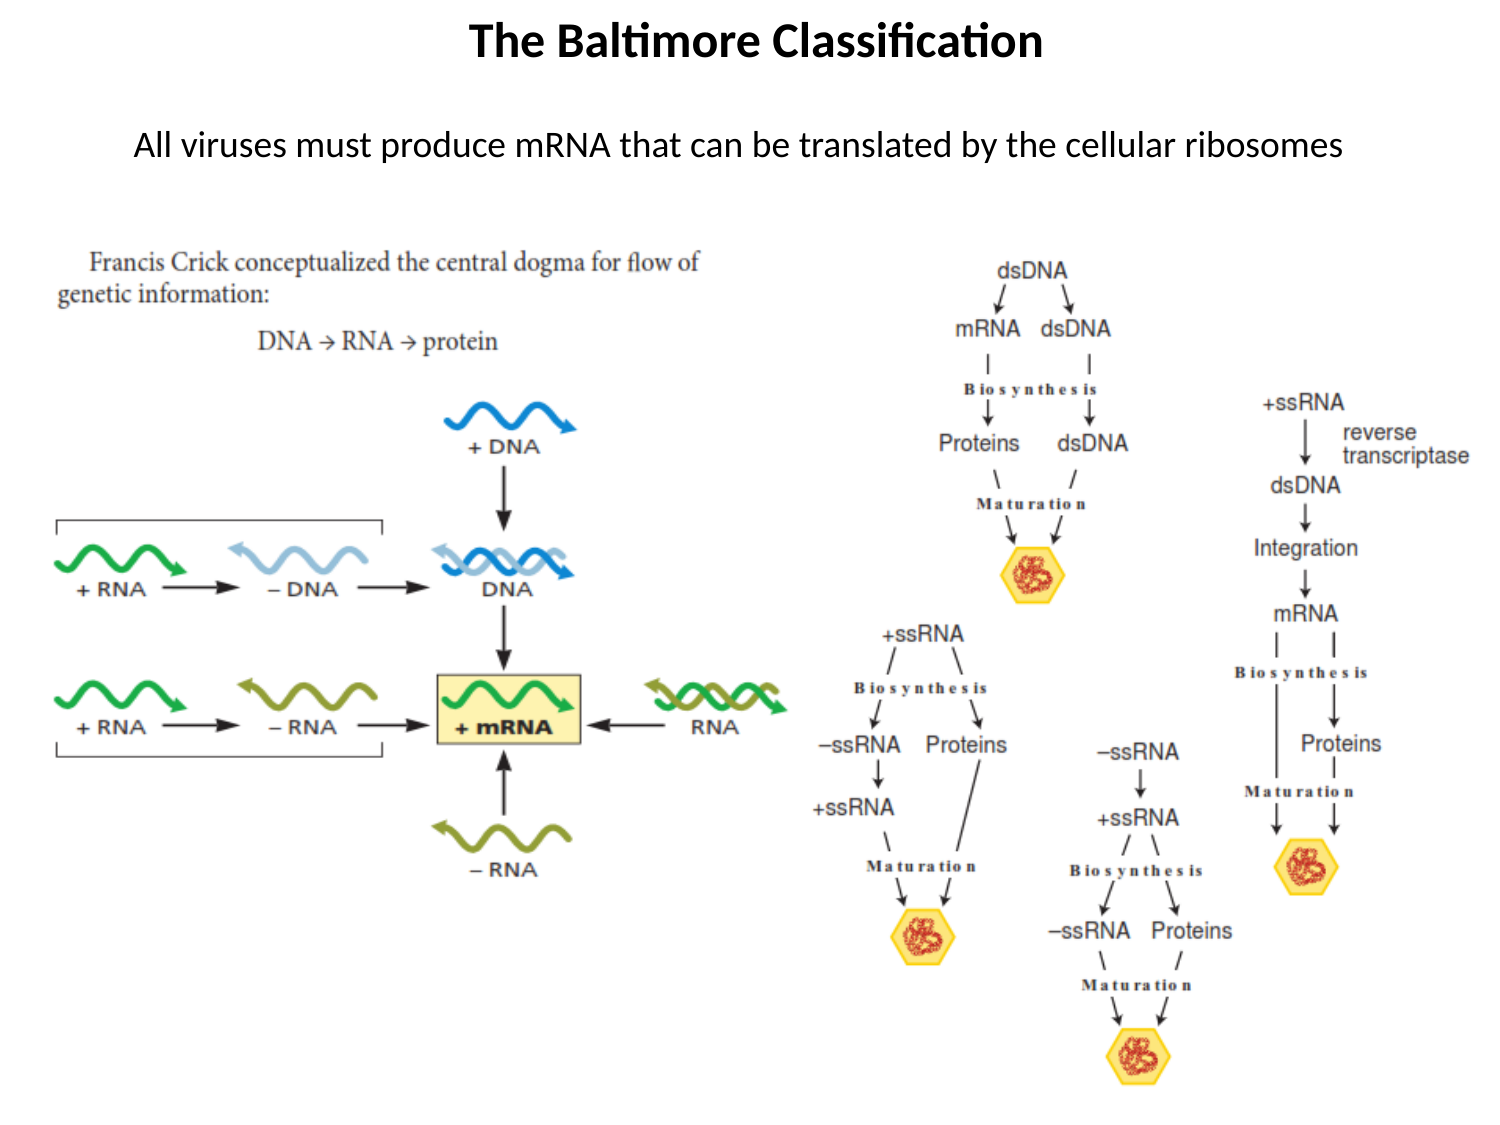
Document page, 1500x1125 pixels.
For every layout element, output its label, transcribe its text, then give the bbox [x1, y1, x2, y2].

picture [1037, 387, 1476, 1099]
picture [24, 385, 1013, 976]
picture [934, 249, 1138, 613]
text_box All viruses must produce mRNA that can be translated by the cellular ribosomes [118, 112, 1360, 173]
text_box The Baltimore Classification [454, 0, 1059, 75]
picture [49, 249, 718, 358]
